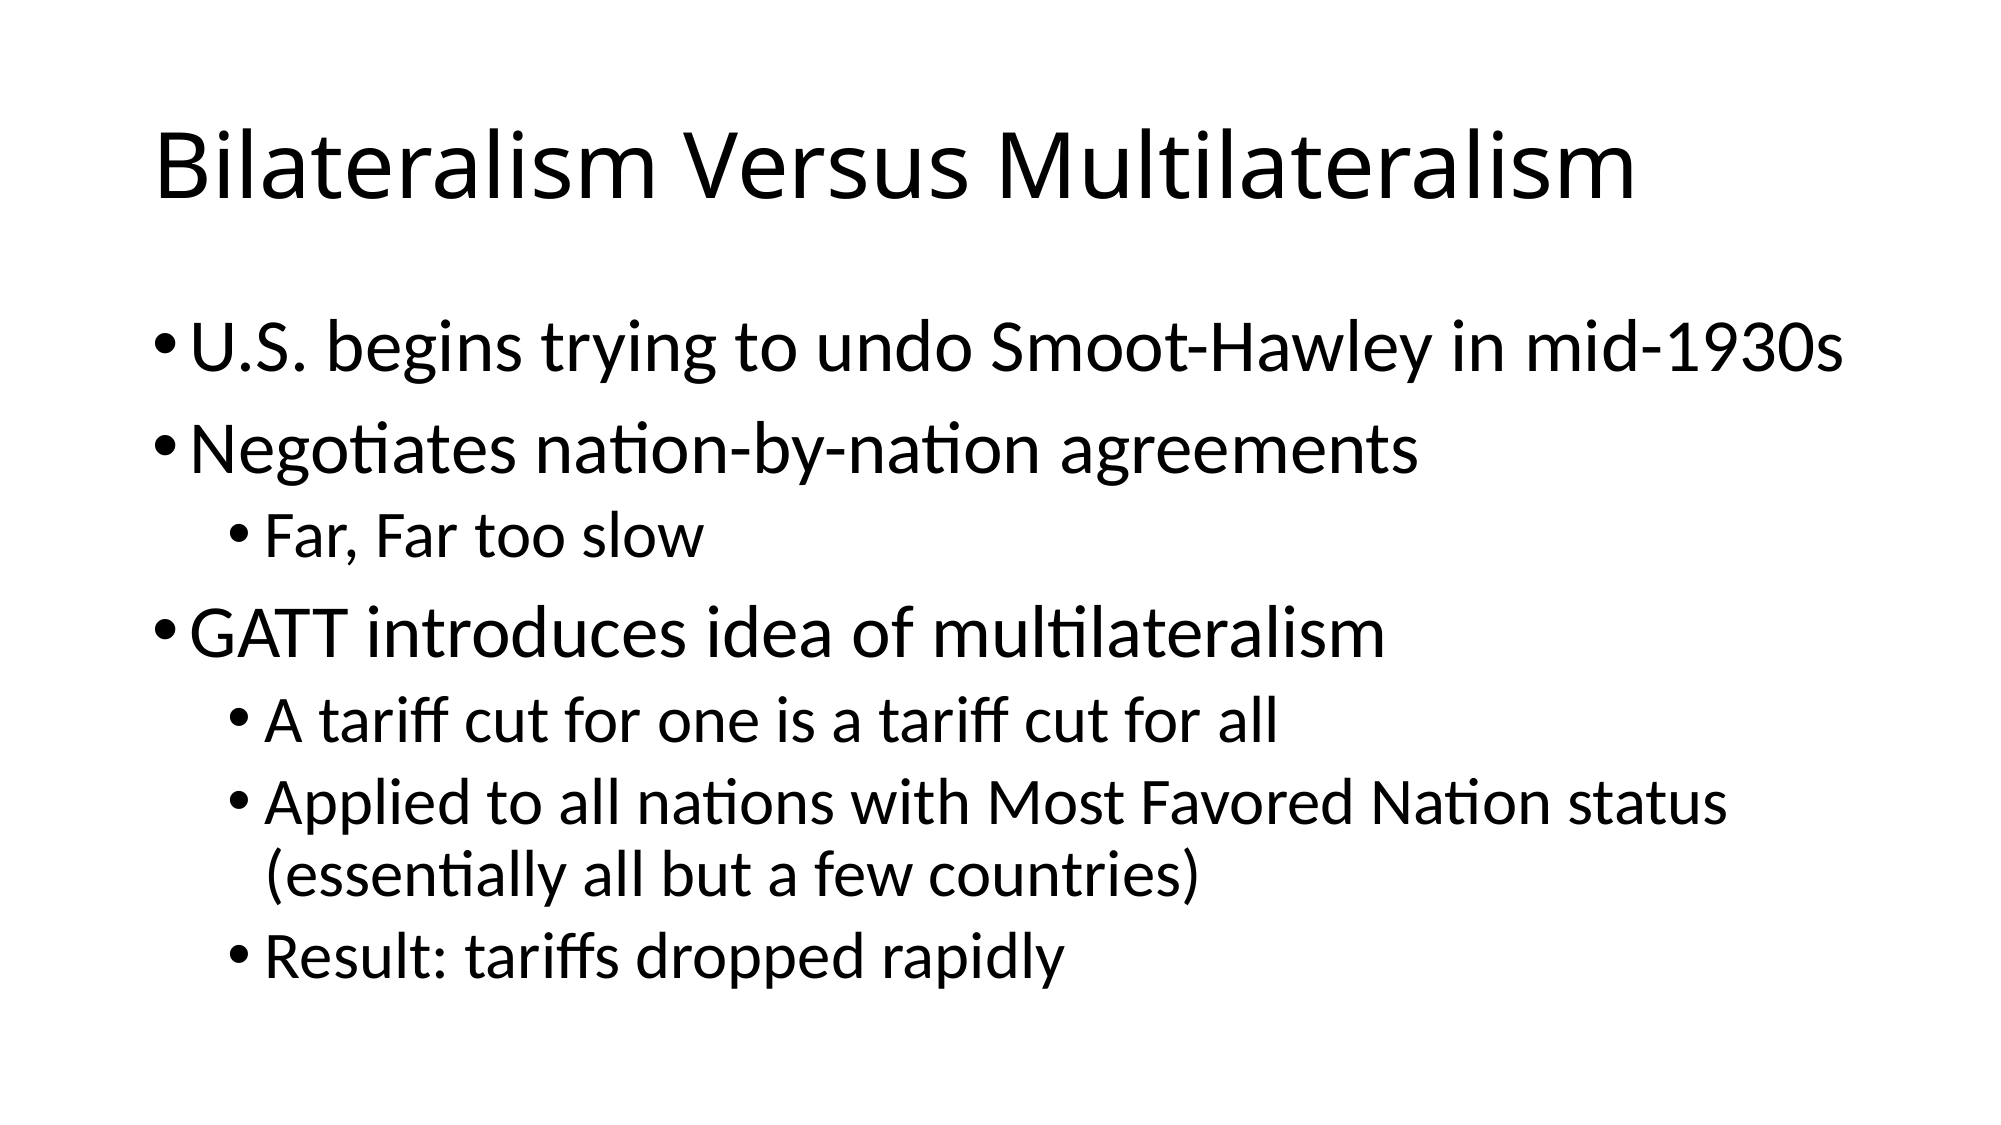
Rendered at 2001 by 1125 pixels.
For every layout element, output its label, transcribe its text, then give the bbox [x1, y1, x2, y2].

title Bilateralism Versus Multilateralism [137, 59, 1863, 278]
list U.S. begins trying to undo Smoot-Hawley in mid-1930s Negotiates nation-by-nation agreements Far, Far too slow GATT introduces idea of multilateralism A tariff cut for one is a tariff cut for all Applied to all nations with Most Favored Nation status (essentially all but a few countries) Result: tariffs dropped rapidly [137, 299, 1863, 1014]
